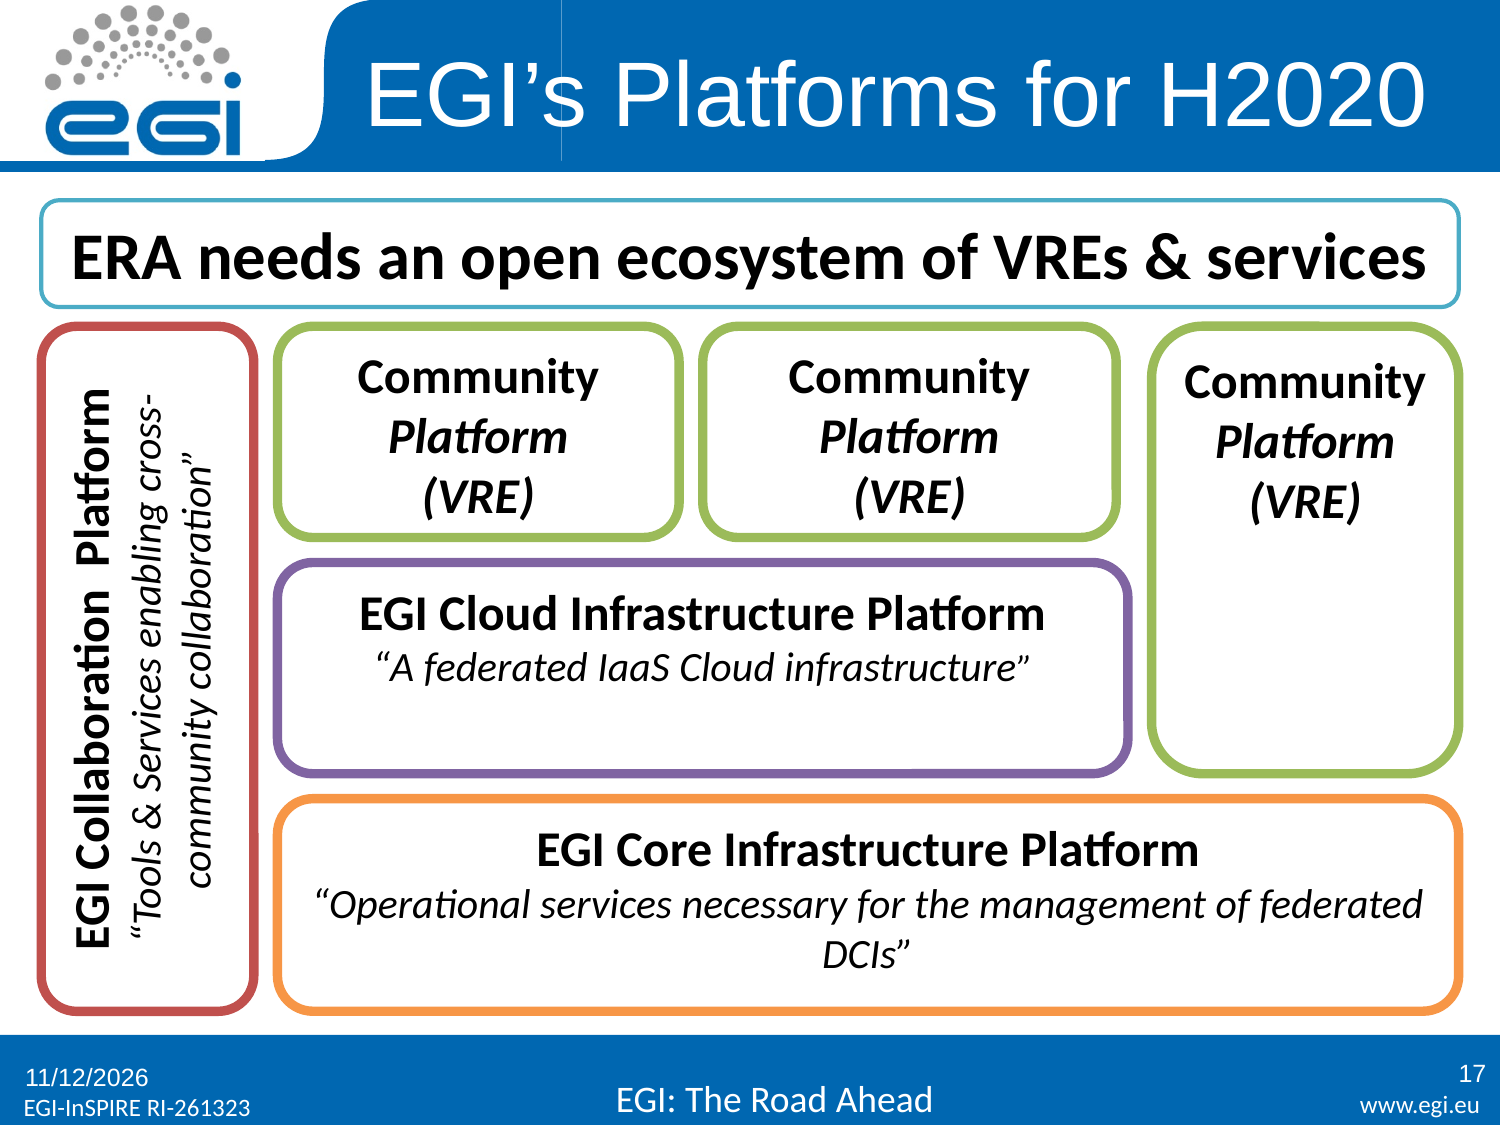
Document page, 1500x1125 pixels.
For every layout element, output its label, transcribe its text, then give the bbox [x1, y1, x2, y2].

title EGI’s Platforms for H2020 [348, 19, 1471, 161]
text_box EGI Collaboration Platform “Tools & Services enabling cross-community collaboration” [39, 324, 256, 1014]
text_box Community Platform (VRE) [700, 324, 1119, 540]
slide_number 17 [1151, 1042, 1500, 1103]
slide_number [10, 1046, 361, 1106]
picture [0, 0, 265, 161]
text_box EGI Core Infrastructure Platform “Operational services necessary for the management of federated DCIs” [275, 796, 1461, 1014]
text_box ERA needs an open ecosystem of VREs & services [39, 198, 1461, 310]
text_box EGI: The Road Ahead [537, 1067, 1013, 1125]
text_box Community Platform (VRE) [1149, 324, 1461, 776]
text_box Community Platform (VRE) [275, 324, 682, 540]
text_box EGI Cloud Infrastructure Platform “A federated IaaS Cloud infrastructure” [275, 560, 1131, 776]
